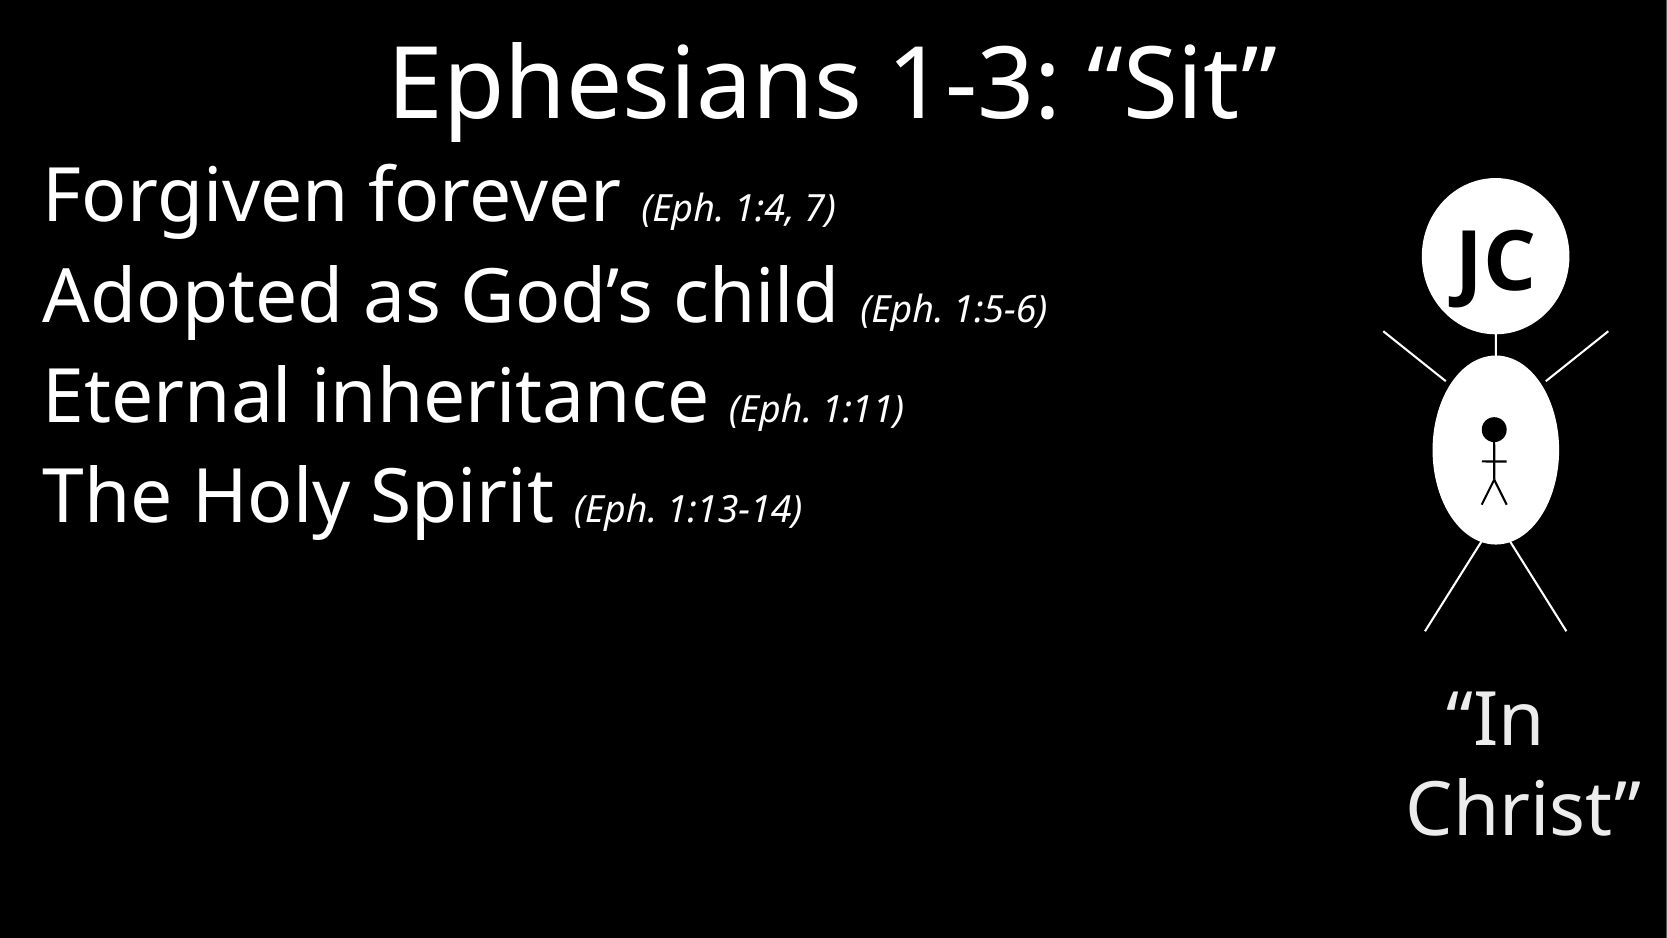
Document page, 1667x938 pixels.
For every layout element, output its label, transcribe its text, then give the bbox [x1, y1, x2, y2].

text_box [1481, 416, 1507, 505]
text_box “In Christ” [1320, 663, 1667, 859]
list Forgiven forever (Eph. 1:4, 7) Adopted as God’s child (Eph. 1:5-6) Eternal inheritance (Eph. 1:11) The Holy Spirit (Eph. 1:13-14) [27, 145, 1209, 907]
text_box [1382, 180, 1609, 632]
title Ephesians 1-3: “Sit” [27, 20, 1640, 136]
